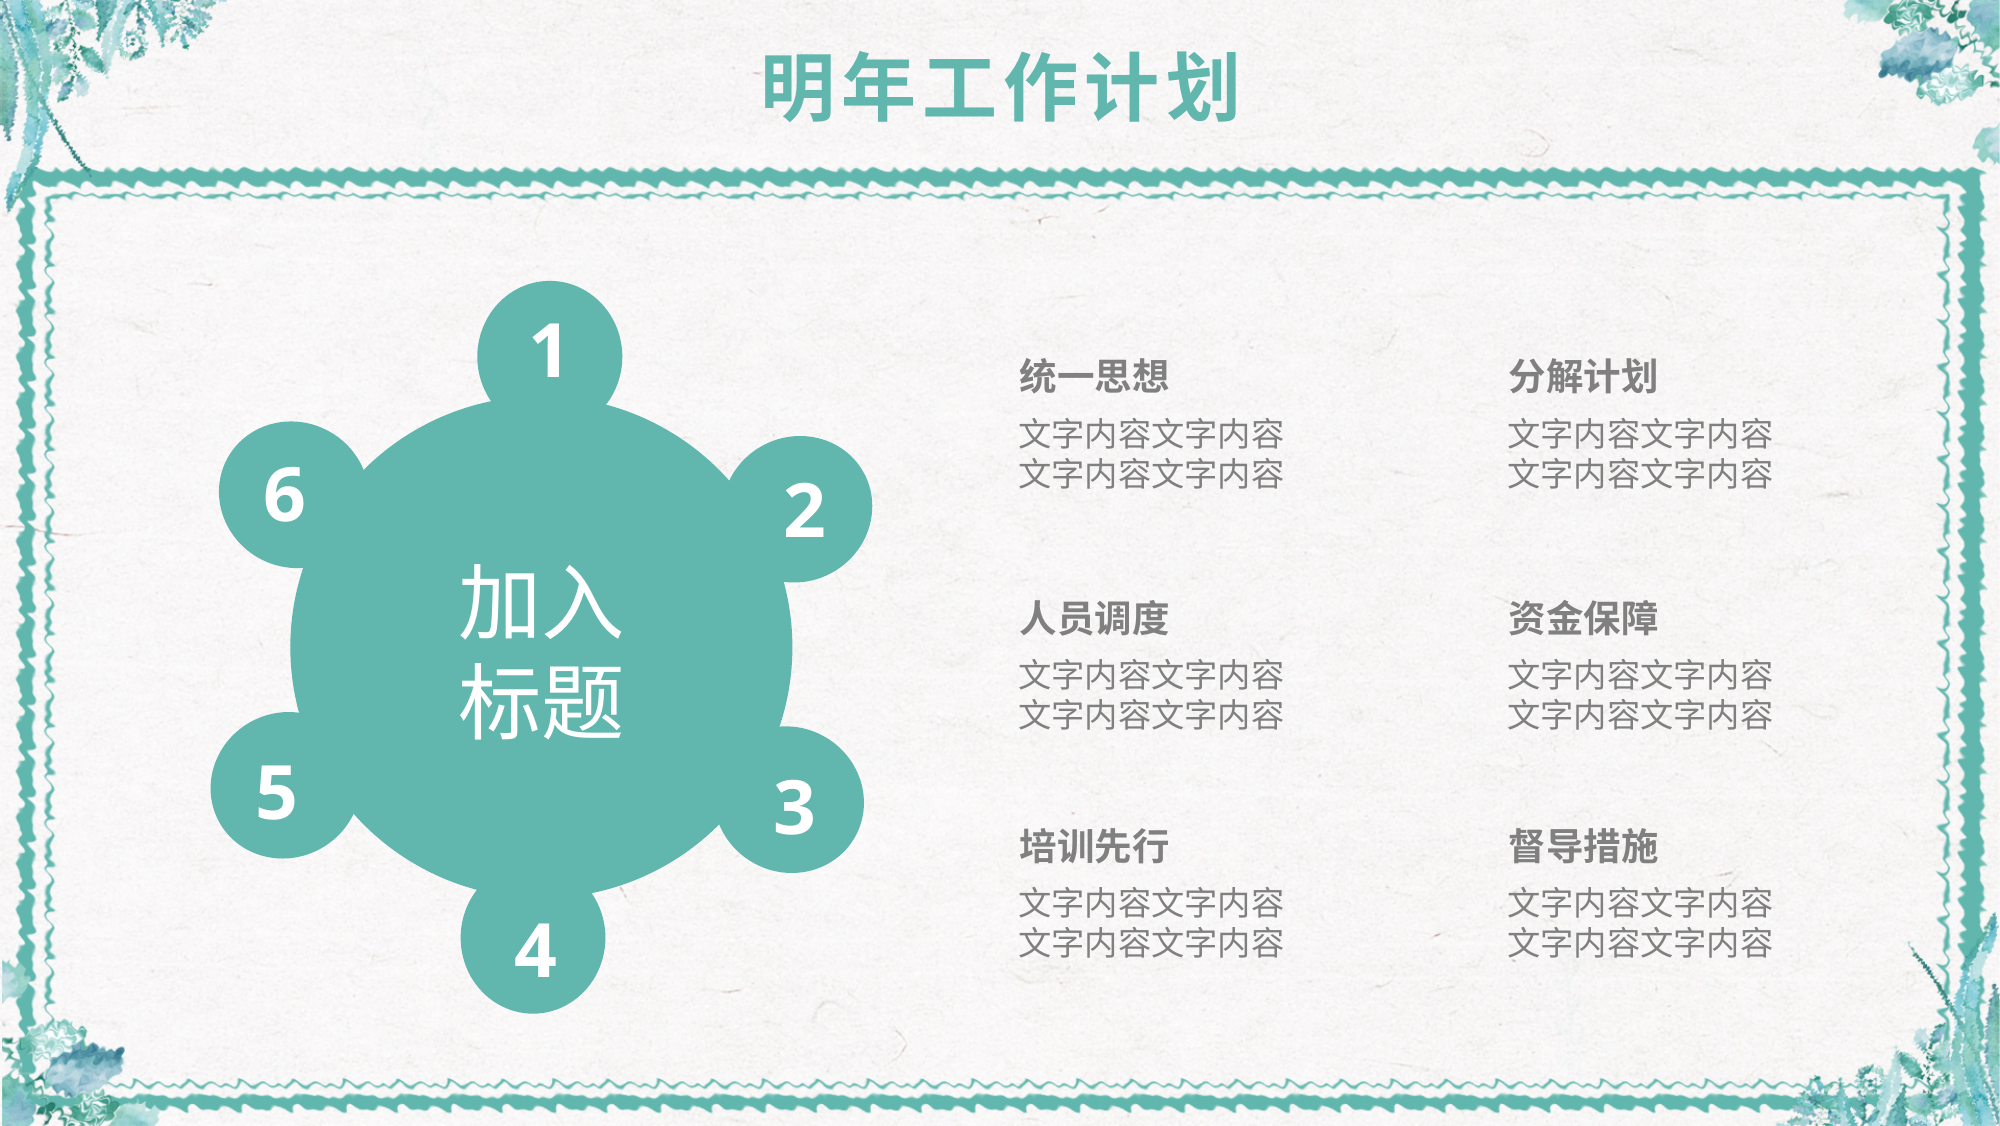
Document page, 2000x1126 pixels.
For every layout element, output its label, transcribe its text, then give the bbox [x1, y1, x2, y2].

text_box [460, 861, 606, 1014]
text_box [1492, 345, 1824, 502]
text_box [711, 425, 884, 594]
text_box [477, 280, 623, 433]
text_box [1003, 586, 1335, 744]
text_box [1003, 814, 1335, 972]
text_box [1003, 345, 1335, 502]
picture [0, 0, 2000, 1126]
text_box [290, 406, 793, 889]
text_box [1492, 586, 1824, 744]
text_box 明年工作计划 [733, 40, 1268, 131]
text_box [1492, 814, 1824, 972]
text_box 加入 标题 [443, 542, 640, 758]
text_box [702, 715, 875, 884]
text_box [199, 701, 372, 870]
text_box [208, 410, 381, 579]
